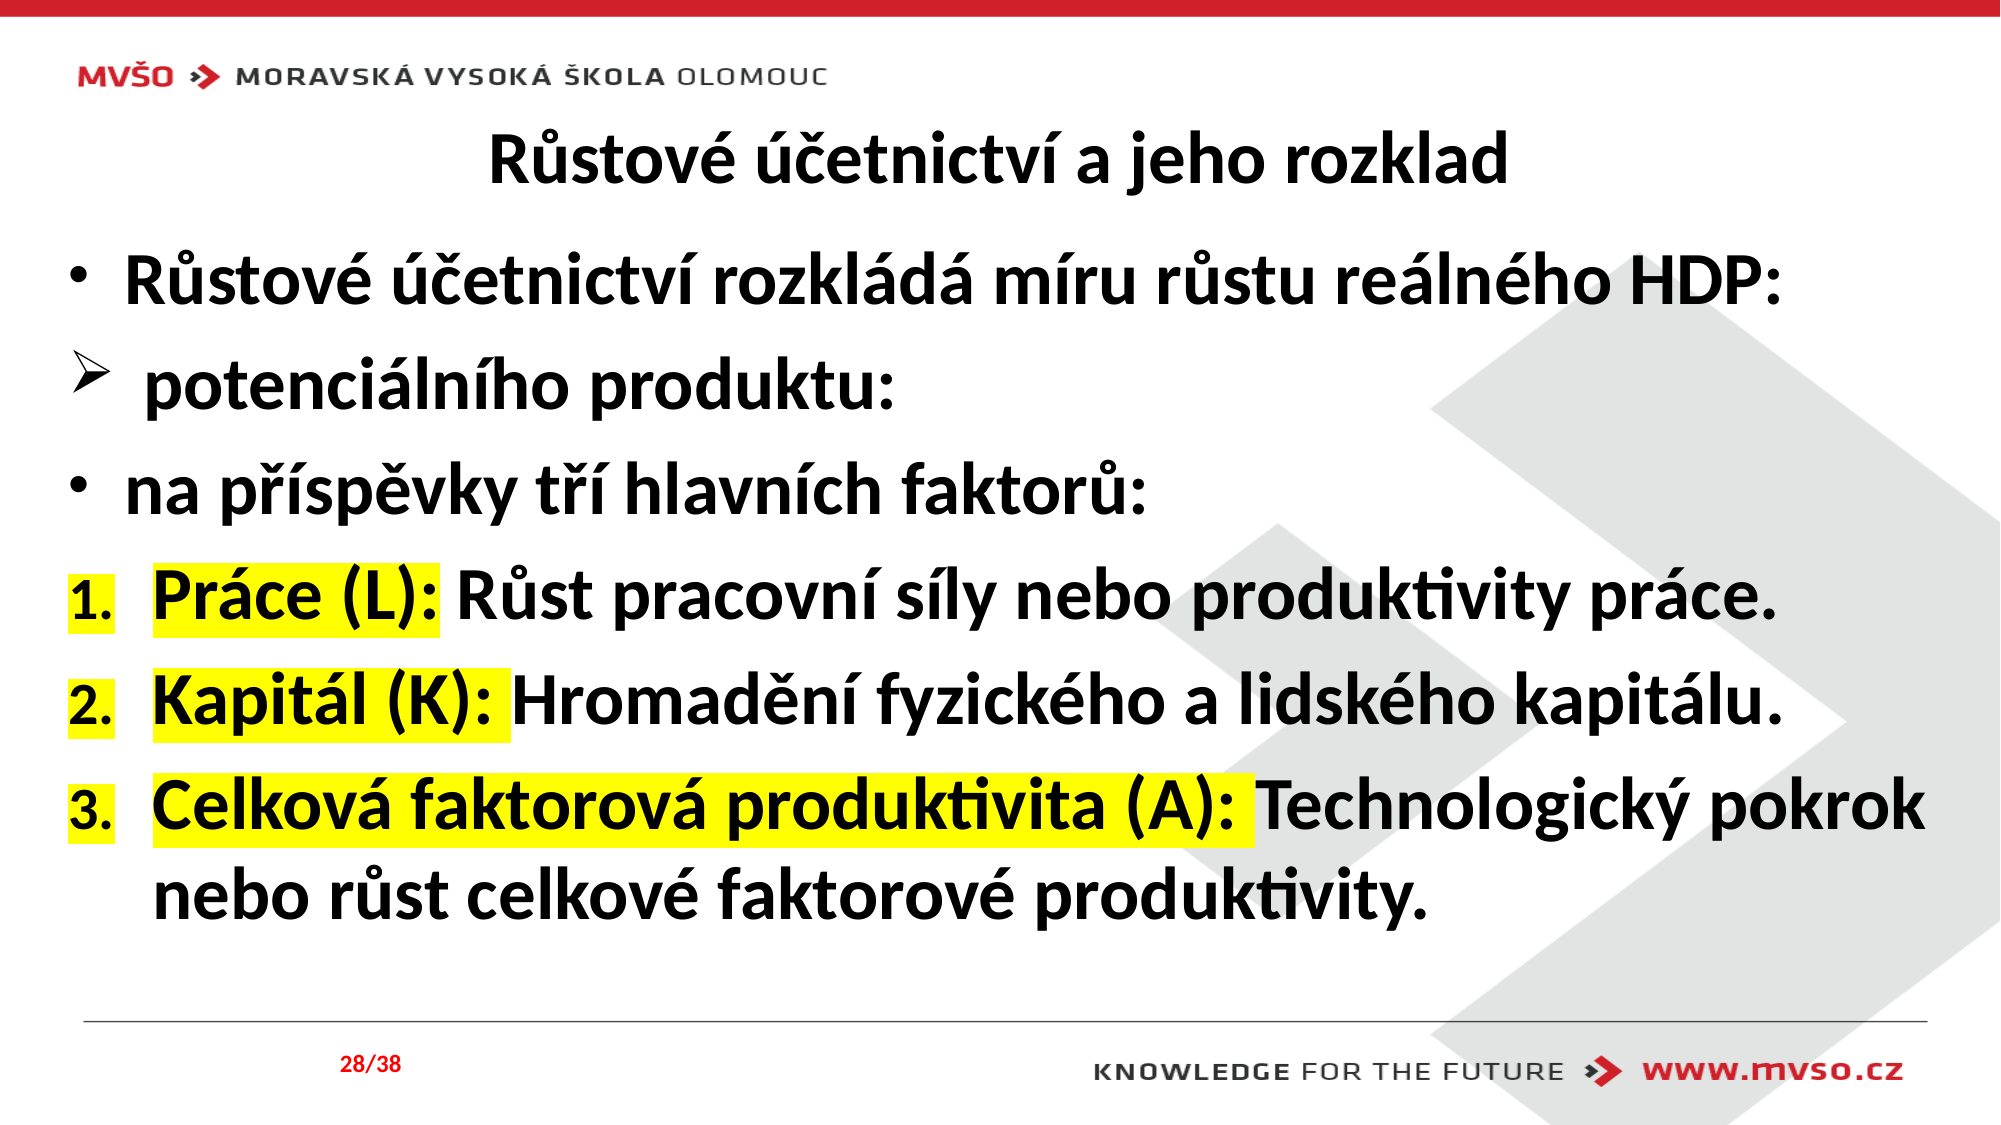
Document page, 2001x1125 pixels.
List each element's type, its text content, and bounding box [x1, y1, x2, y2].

text_box 28/38 [324, 1040, 463, 1085]
list Růstové účetnictví rozkládá míru růstu reálného HDP: potenciálního produktu: na příspěvky tří hlavních faktorů: Práce (L): Růst pracovní síly nebo produktivity práce. Kapitál (K): Hromadění fyzického a lidského kapitálu. Celková faktorová produktivita (A): Technologický pokrok nebo růst celkové faktorové produktivity. [53, 221, 1961, 1041]
title Růstové účetnictví a jeho rozklad [324, 86, 1675, 221]
picture [0, 0, 2001, 1125]
